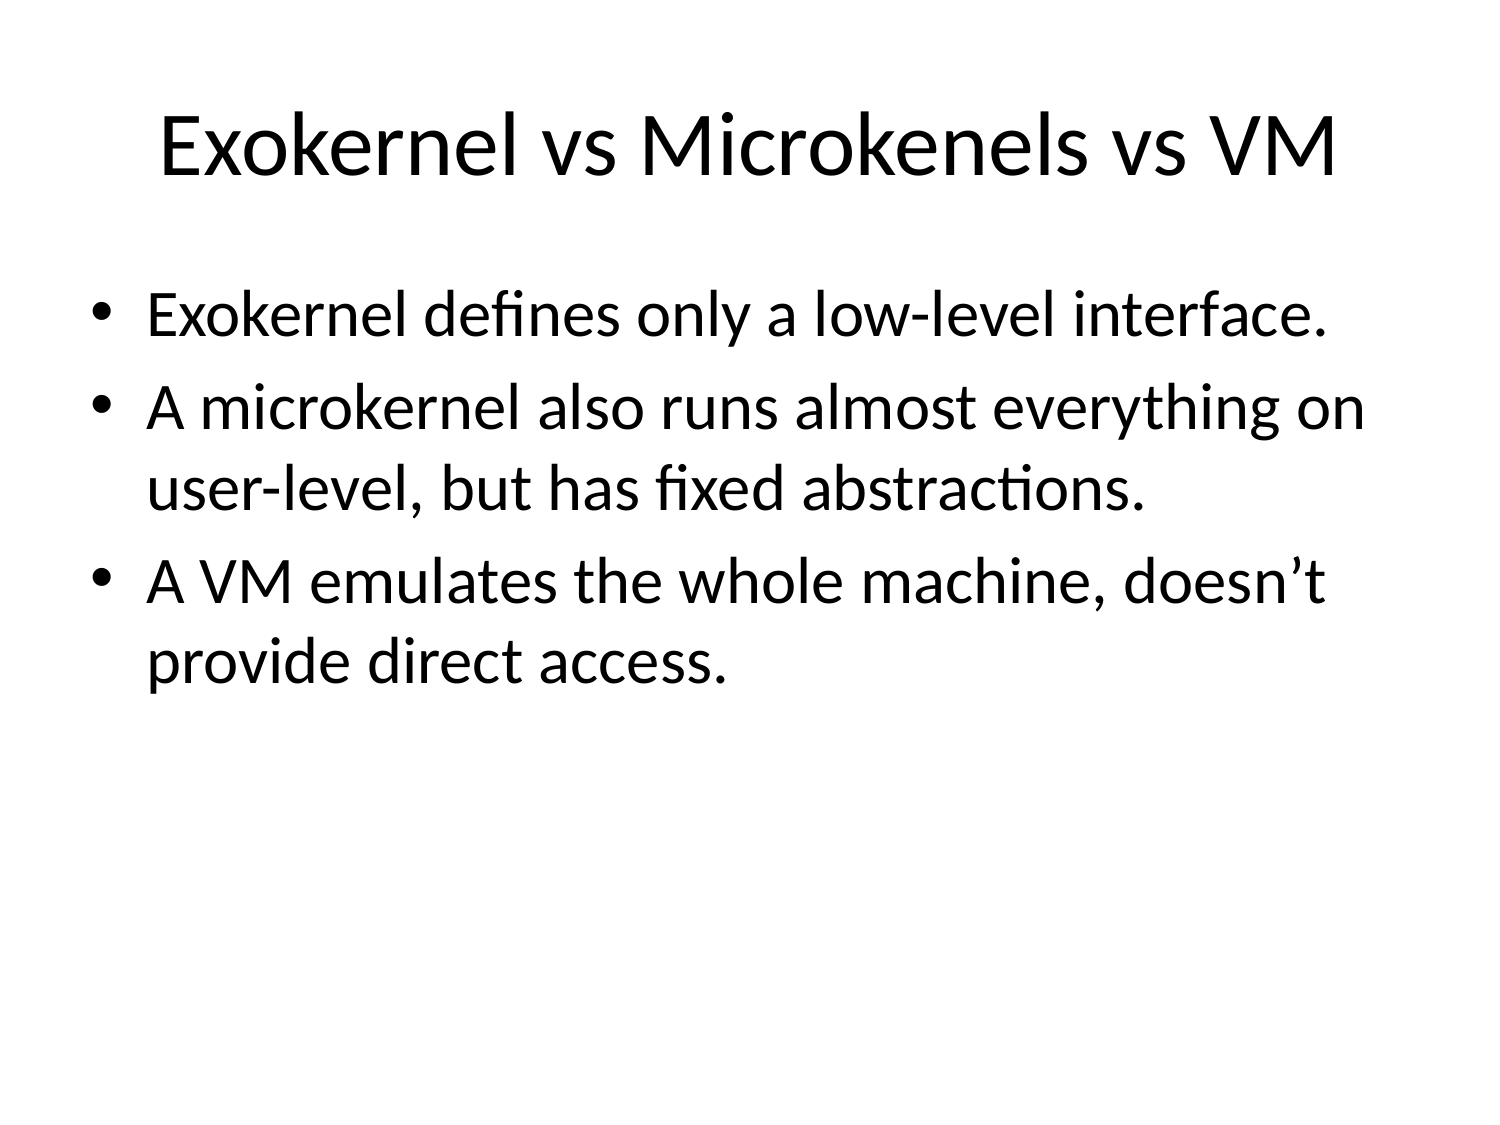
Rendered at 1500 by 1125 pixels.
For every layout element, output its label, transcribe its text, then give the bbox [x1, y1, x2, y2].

list Exokernel defines only a low-level interface. A microkernel also runs almost everything on user-level, but has fixed abstractions. A VM emulates the whole machine, doesn’t provide direct access. [75, 262, 1425, 1005]
title Exokernel vs Microkenels vs VM [75, 45, 1425, 233]
